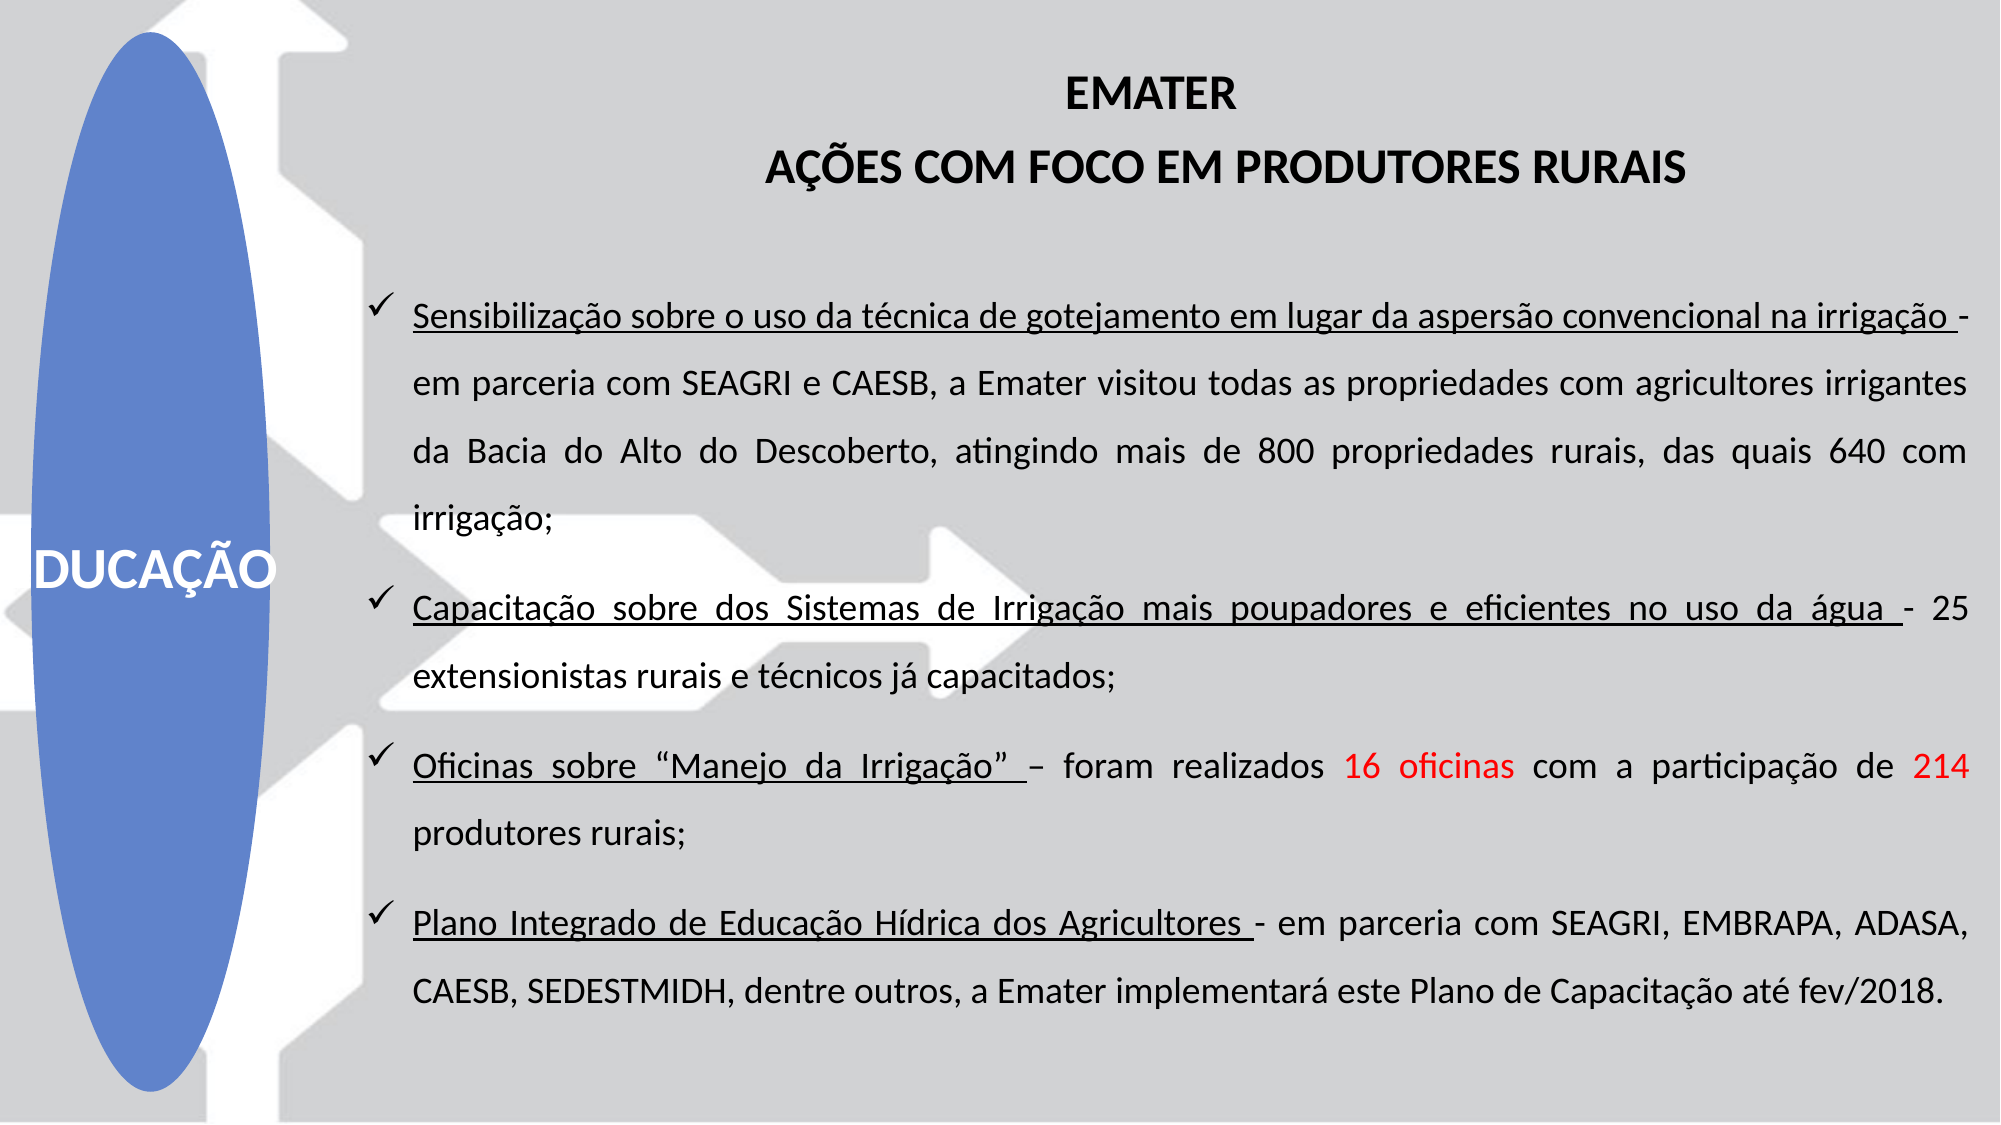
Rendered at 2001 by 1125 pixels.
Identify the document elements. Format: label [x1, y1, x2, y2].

text_box [0, 375, 711, 764]
picture [0, 0, 2000, 1124]
